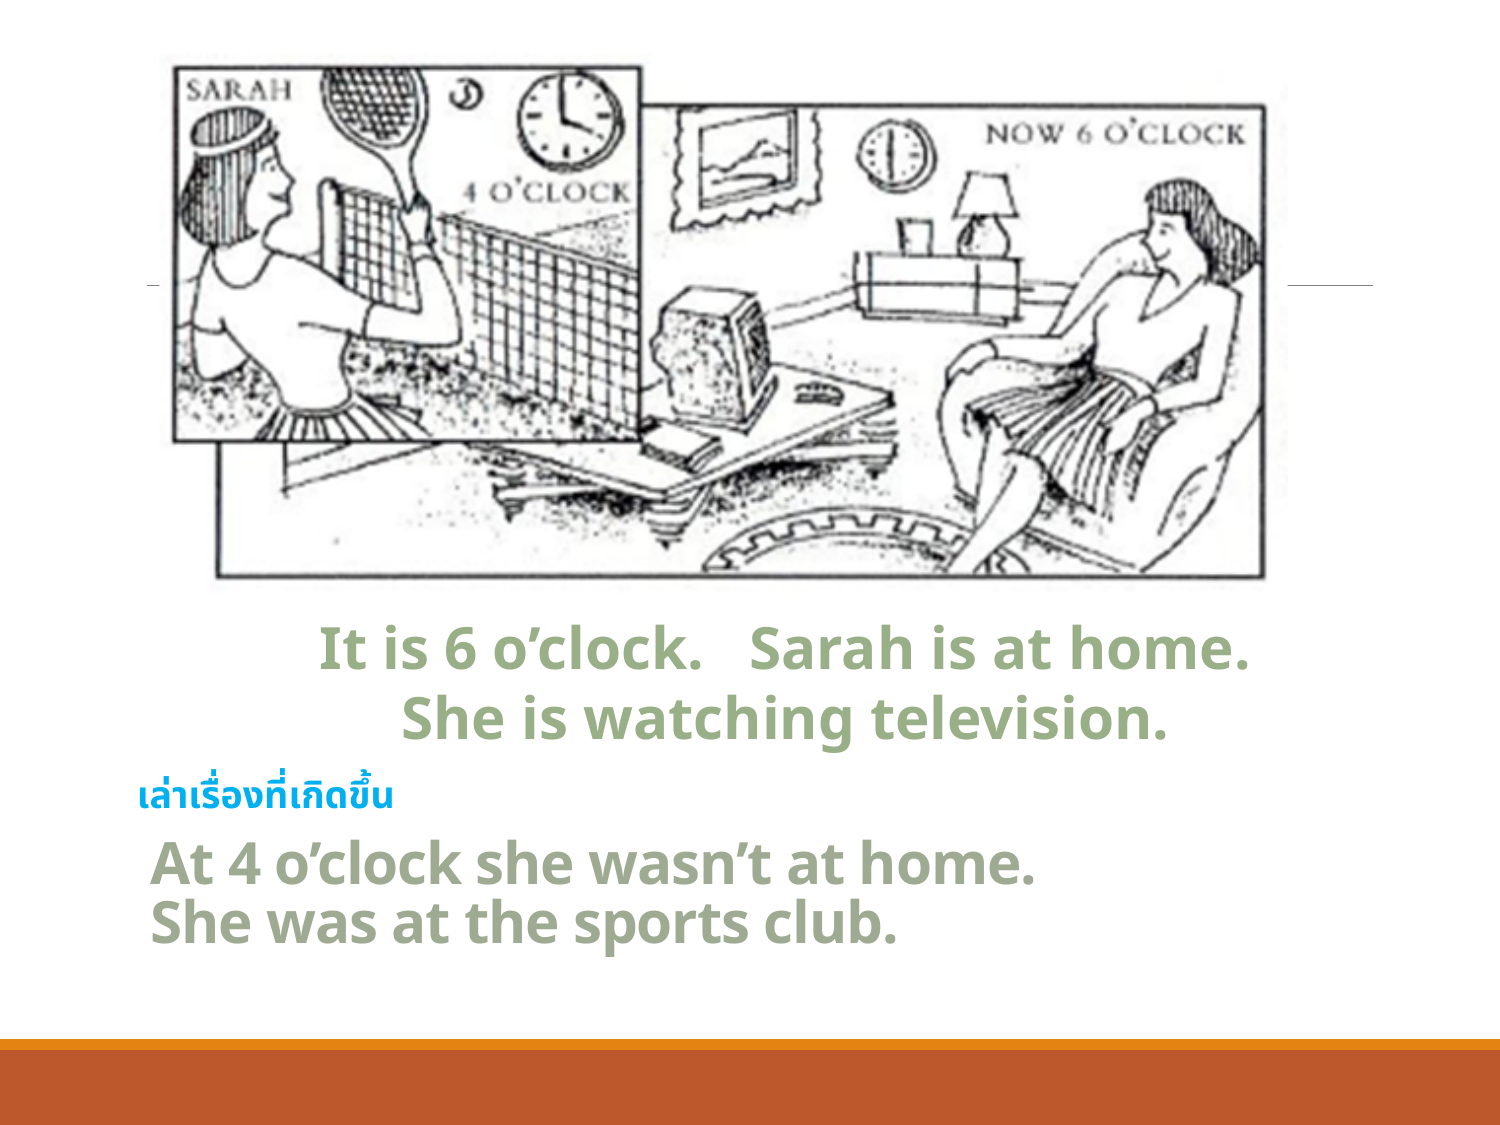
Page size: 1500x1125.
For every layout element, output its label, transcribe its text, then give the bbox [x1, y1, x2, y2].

picture [158, 24, 1289, 595]
title At 4 o’clock she wasn’t at home. She was at the sports club. [135, 905, 1436, 1093]
text_box It is 6 o’clock. Sarah is at home. She is watching television. [124, 645, 1447, 787]
text_box เล่าเรื่องที่เกิดขึ้น [122, 763, 498, 868]
